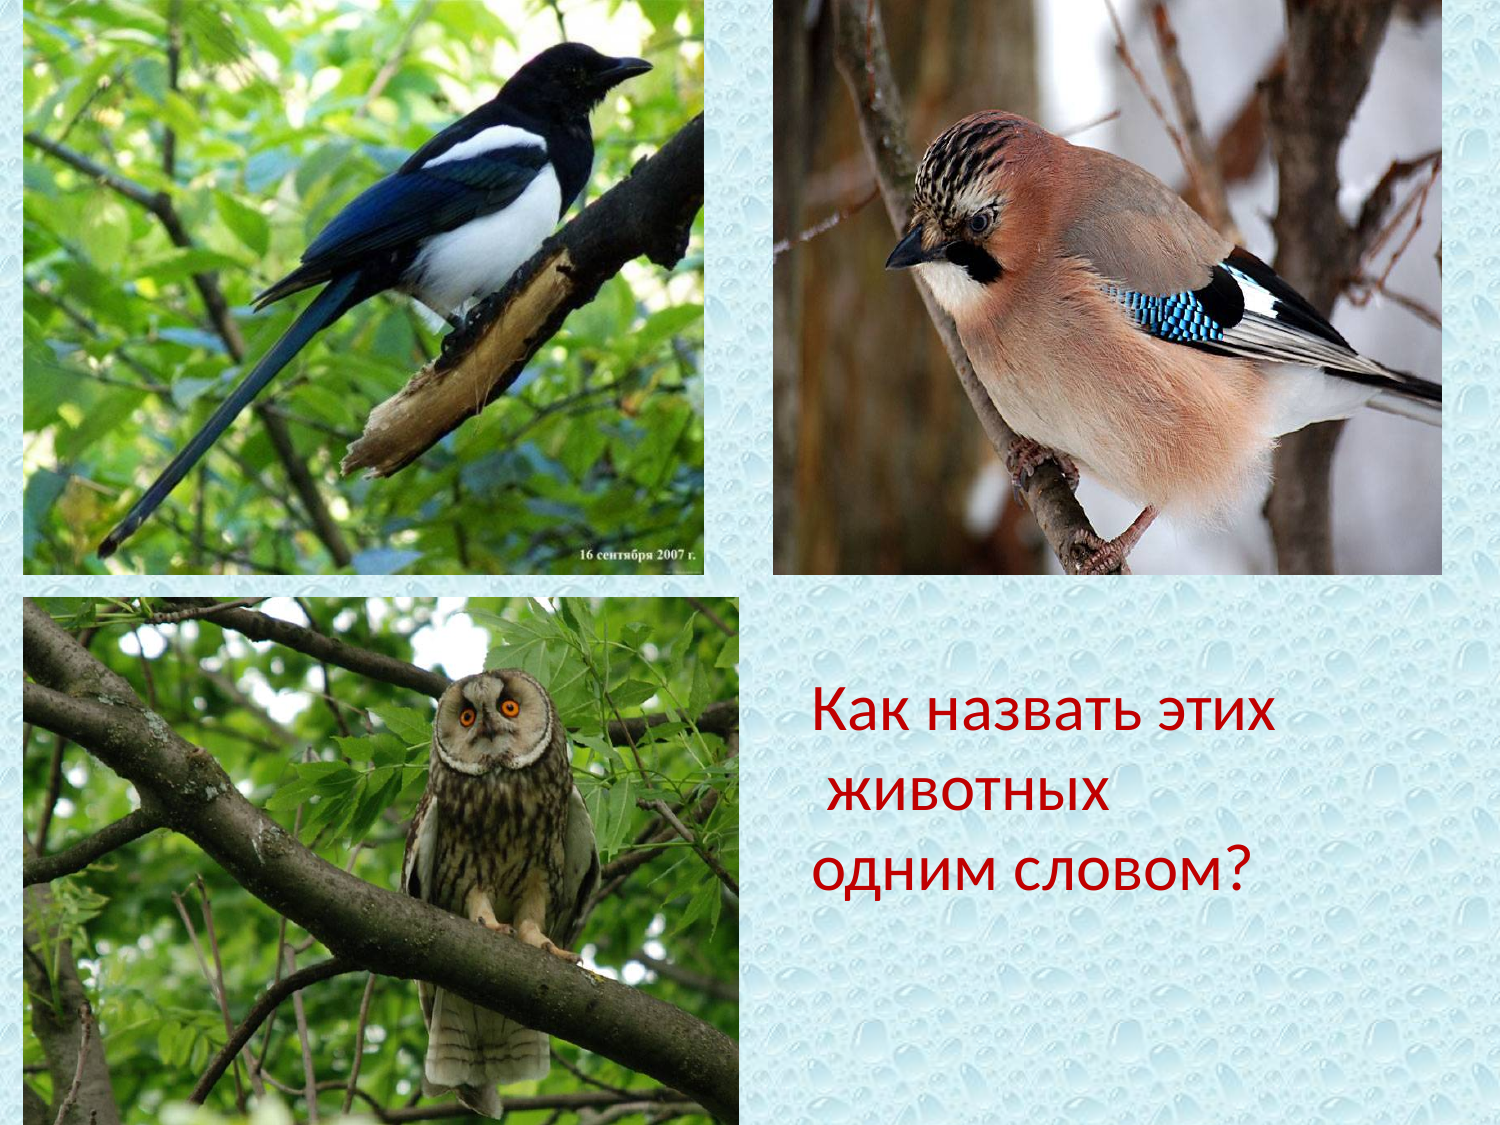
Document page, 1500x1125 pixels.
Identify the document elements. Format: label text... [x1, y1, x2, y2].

text_box Как назвать этих животных одним словом? [796, 656, 1356, 911]
picture [23, 597, 739, 1125]
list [773, 0, 1442, 575]
picture [23, 0, 704, 575]
